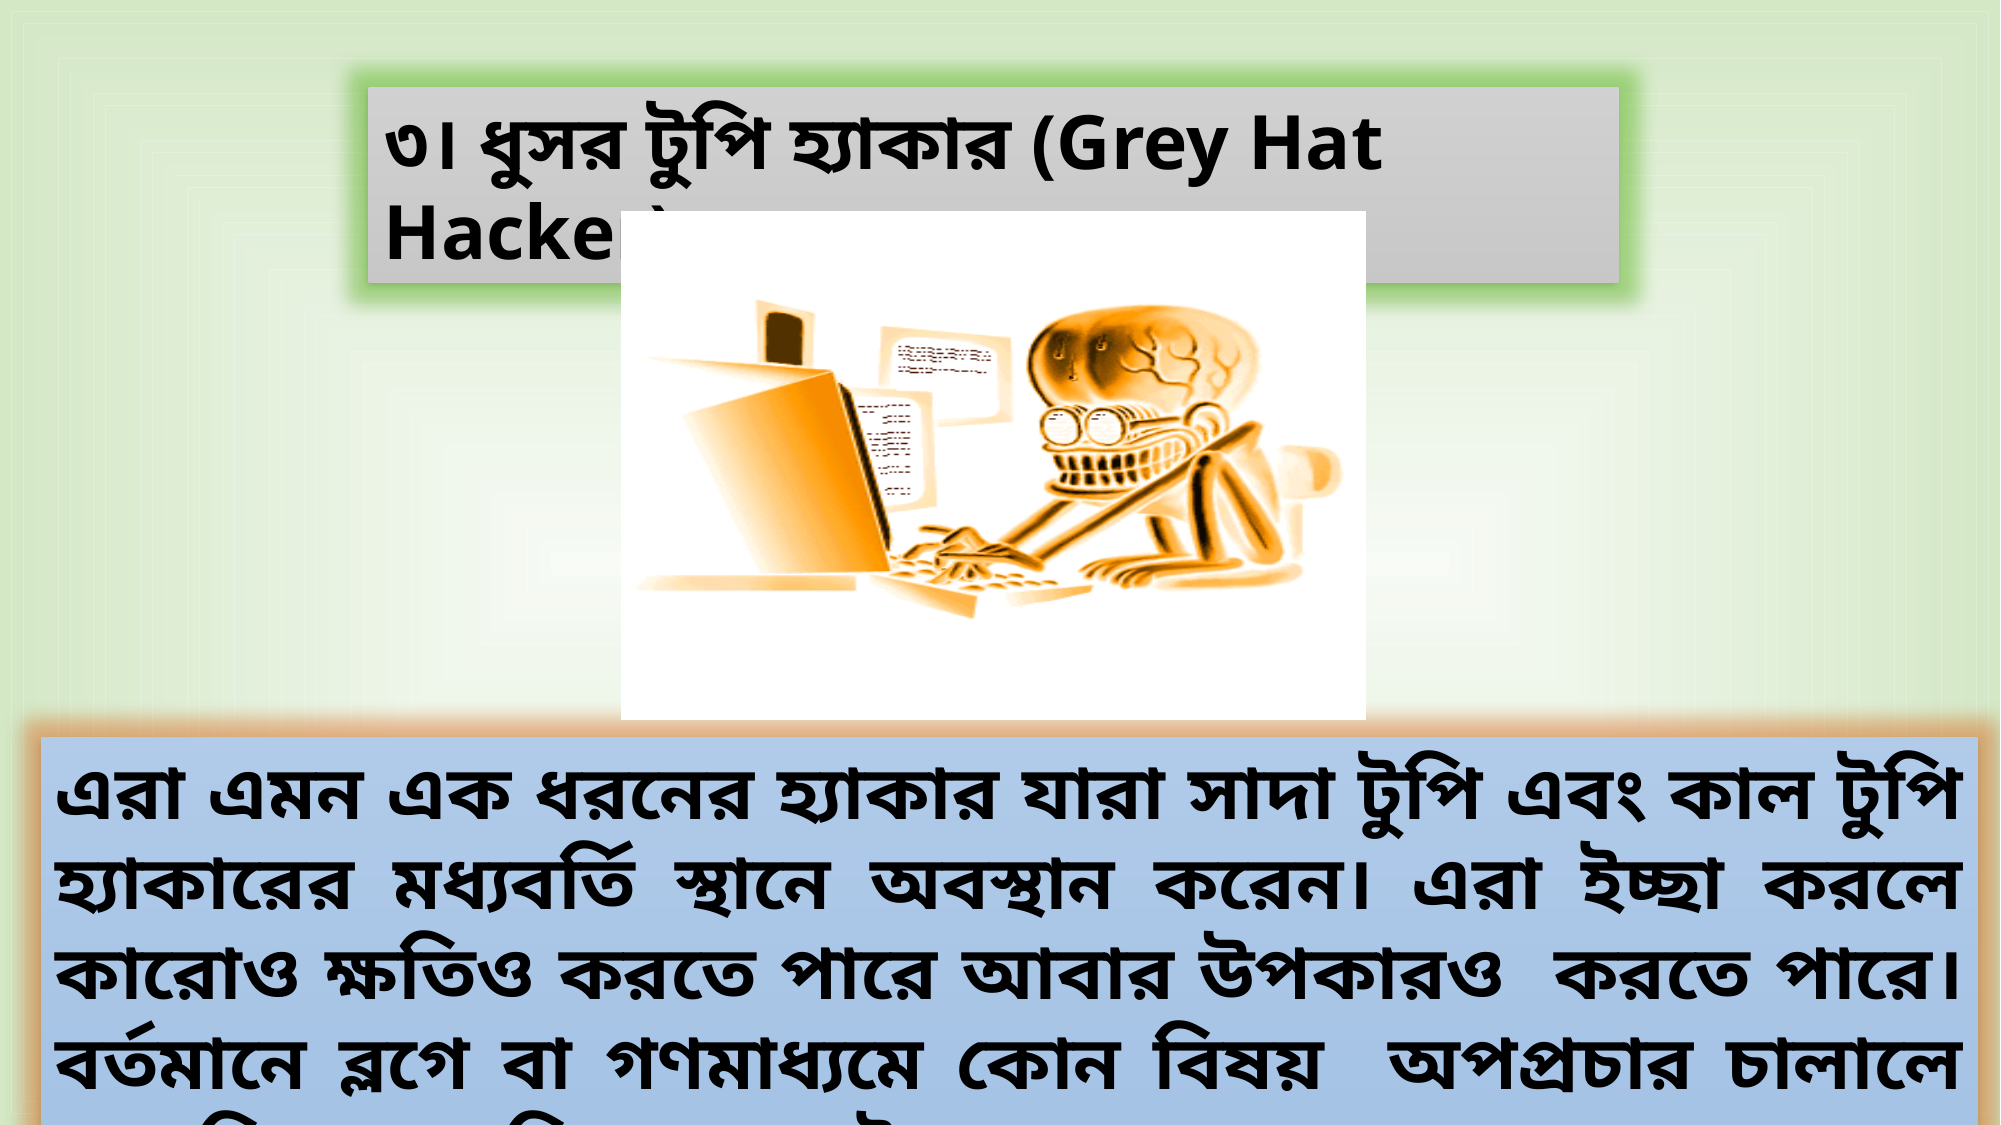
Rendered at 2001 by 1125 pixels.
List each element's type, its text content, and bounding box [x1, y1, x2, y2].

text_box এরা এমন এক ধরনের হ্যাকার যারা সাদা টুপি এবং কাল টুপি হ্যাকারের মধ্যবর্তি স্থানে অবস্থান করেন। এরা ইচ্ছা করলে কারোও ক্ষতিও করতে পারে আবার উপকারও করতে পারে। বর্তমানে ব্লগে বা গণমাধ্যমে কোন বিষয় অপপ্রচার চালালে তার বিরুদ্ধে প্রতিবাদ করাই এদের প্রধান কাজ। [41, 737, 1978, 1125]
text_box ৩। ধুসর টুপি হ্যাকার (Grey Hat Hacker) [368, 87, 1619, 283]
picture [621, 211, 1366, 720]
